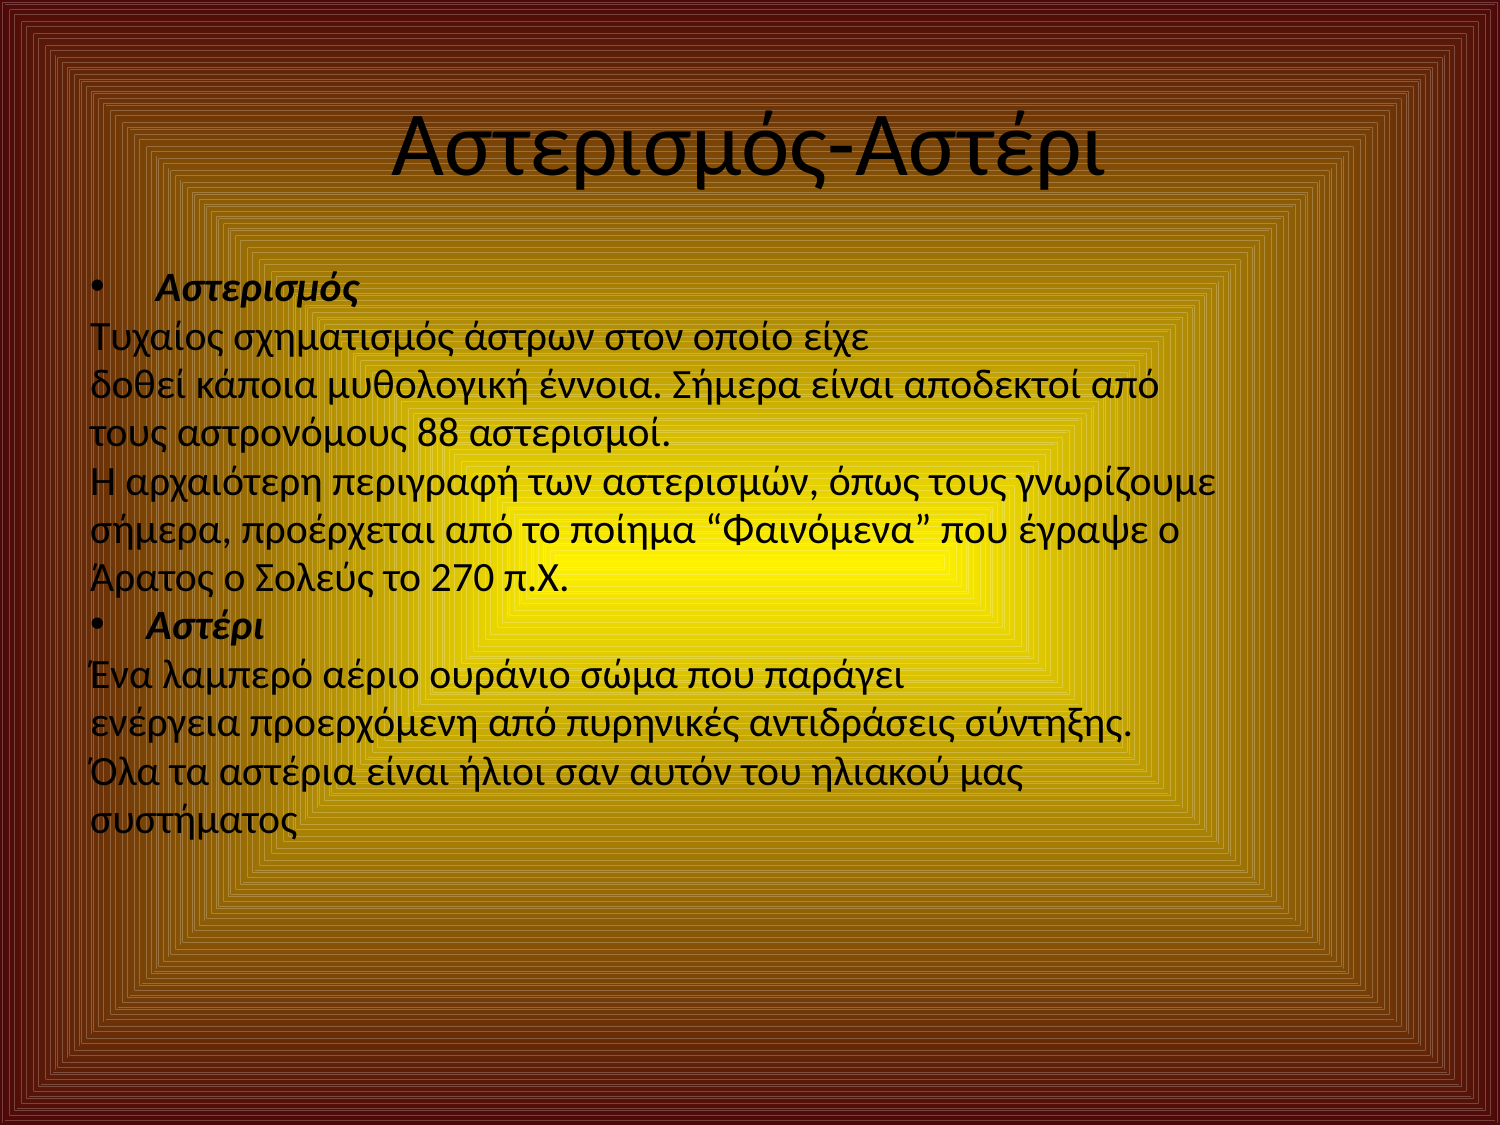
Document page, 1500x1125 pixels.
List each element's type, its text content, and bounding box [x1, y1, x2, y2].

list Αστερισμός Τυχαίος σχηματισμός άστρων στον οποίο είχε δοθεί κάποια μυθολογική έννοια. Σήμερα είναι αποδεκτοί από τους αστρονόμους 88 αστερισμοί. Η αρχαιότερη περιγραφή των αστερισμών, όπως τους γνωρίζουμε σήμερα, προέρχεται από το ποίημα “Φαινόμενα” που έγραψε ο Άρατος ο Σολεύς το 270 π.Χ. Αστέρι Ένα λαμπερό αέριο ουράνιο σώμα που παράγει ενέργεια προερχόμενη από πυρηνικές αντιδράσεις σύντηξης. Όλα τα αστέρια είναι ήλιοι σαν αυτόν του ηλιακού μας συστήματος [75, 262, 1425, 1005]
title Αστερισμός-Αστέρι [75, 45, 1425, 233]
